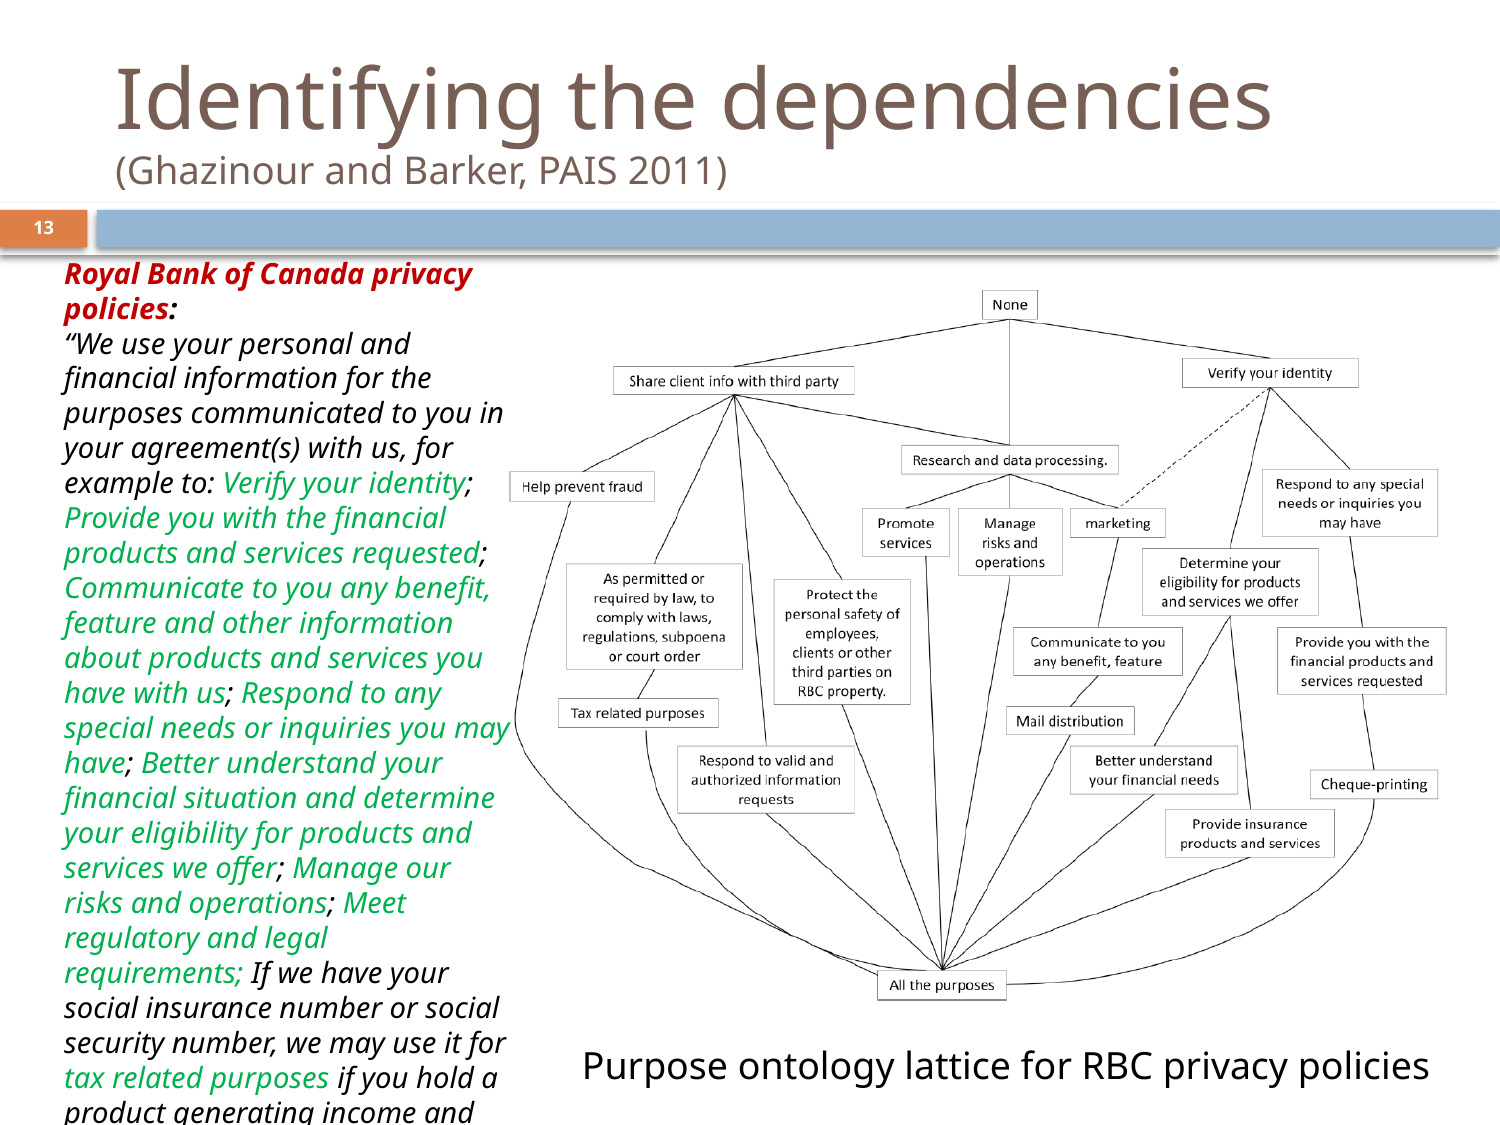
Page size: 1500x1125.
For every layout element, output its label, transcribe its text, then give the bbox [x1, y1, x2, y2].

slide_number 13 [0, 208, 88, 249]
picture [501, 278, 1453, 1005]
title Identifying the dependencies (Ghazinour and Barker, PAIS 2011) [100, 37, 1439, 201]
text_box Royal Bank of Canada privacy policies: “We use your personal and financial information for the purposes communicated to you in your agreement(s) with us, for example to: Verify your identity; Provide you with the financial products and services requested; Communicate to you any benefit, feature and other information about products and services you have with us; Respond to any special needs or inquiries you may have; Better understand your financial situation and determine your eligibility for products and services we offer; Manage our risks and operations; Meet regulatory and legal requirements; If we have your social insurance number or social security number, we may use it for tax related purposes if you hold a product generating income and share it with the appropriate government agencies. We may also share it with credit reporting agencies as an aid to identify you.” [49, 247, 526, 1125]
text_box Purpose ontology lattice for RBC privacy policies [567, 1034, 1446, 1095]
